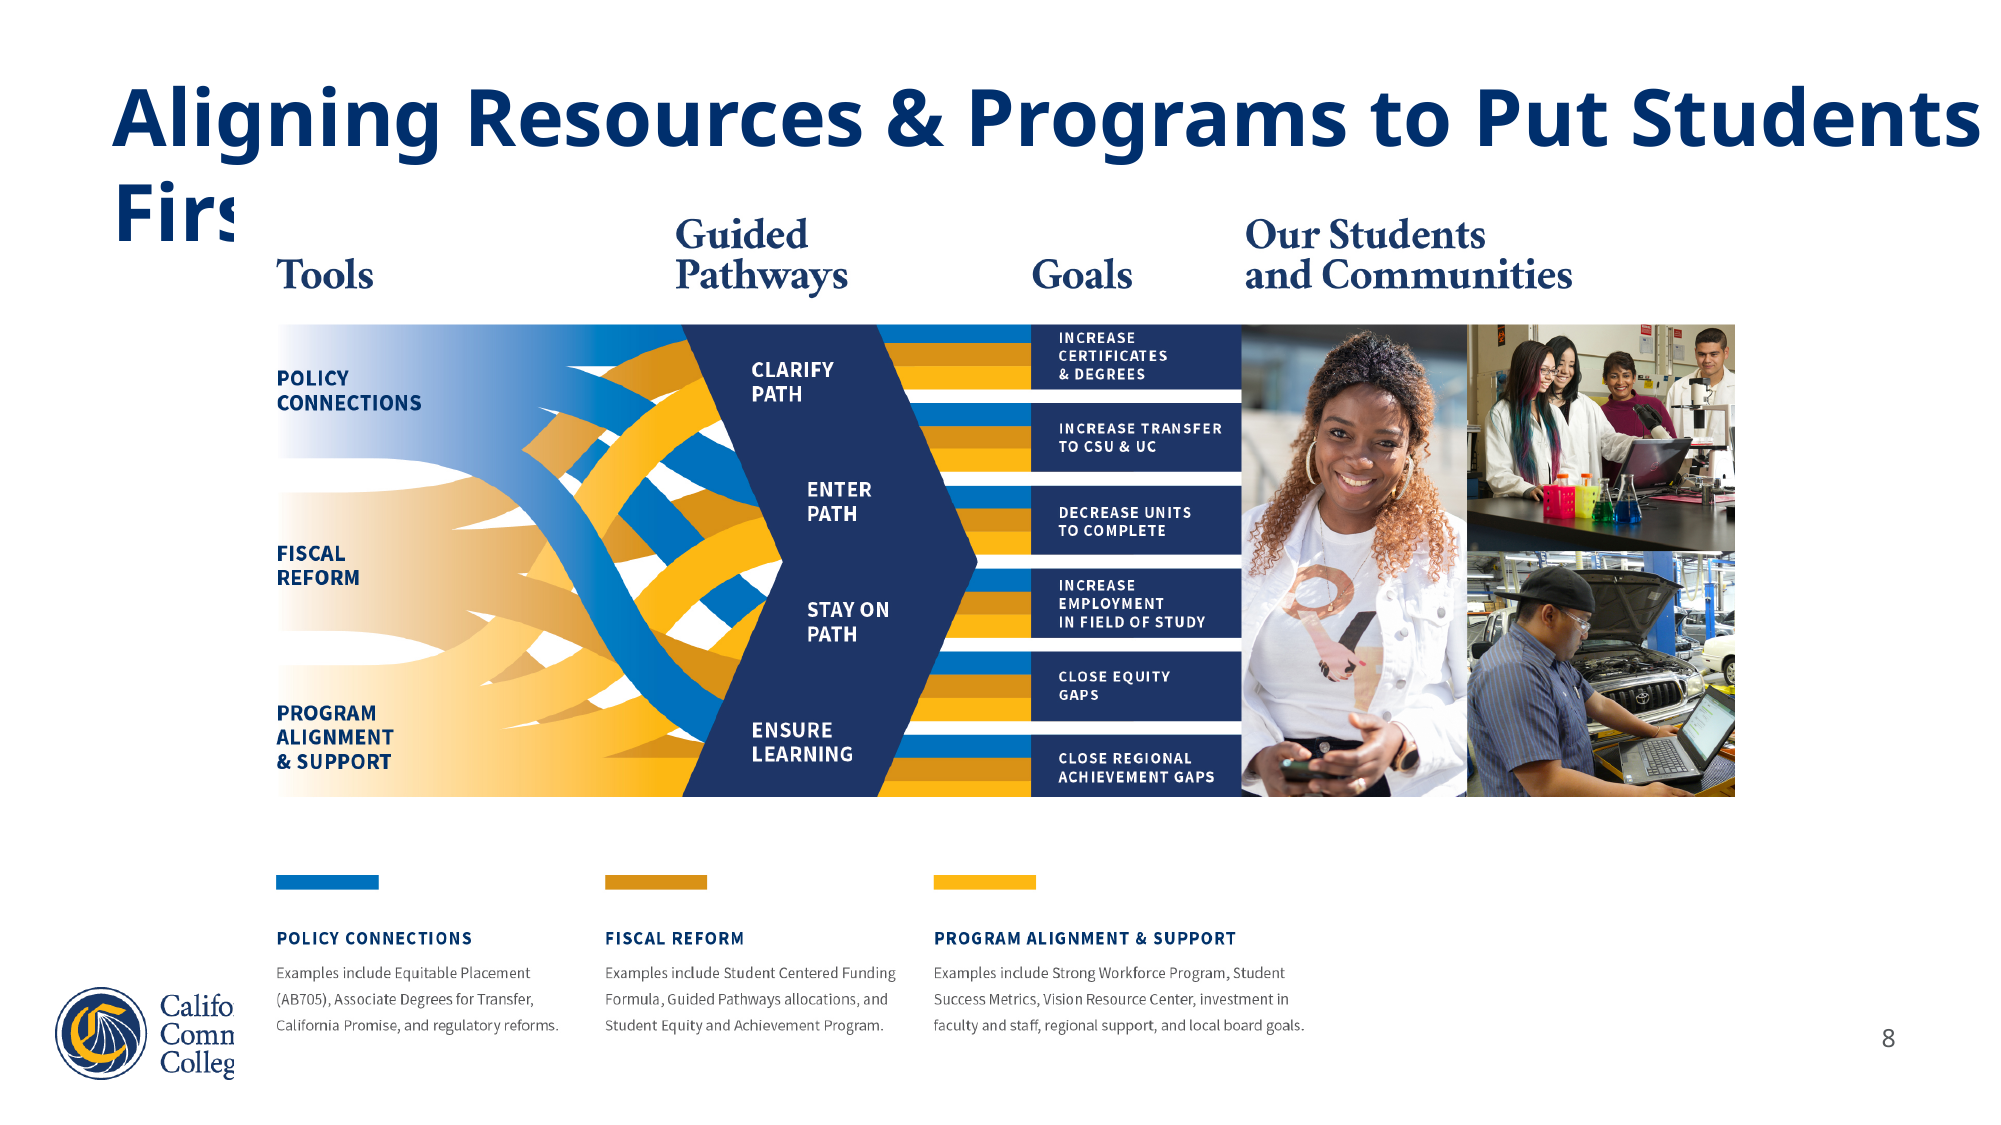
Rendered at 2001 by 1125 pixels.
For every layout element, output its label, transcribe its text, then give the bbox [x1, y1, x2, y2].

slide_number 8 [1858, 1009, 1919, 1070]
picture [52, 182, 1777, 1083]
text_box Aligning Resources & Programs to Put Students First [97, 59, 2000, 265]
